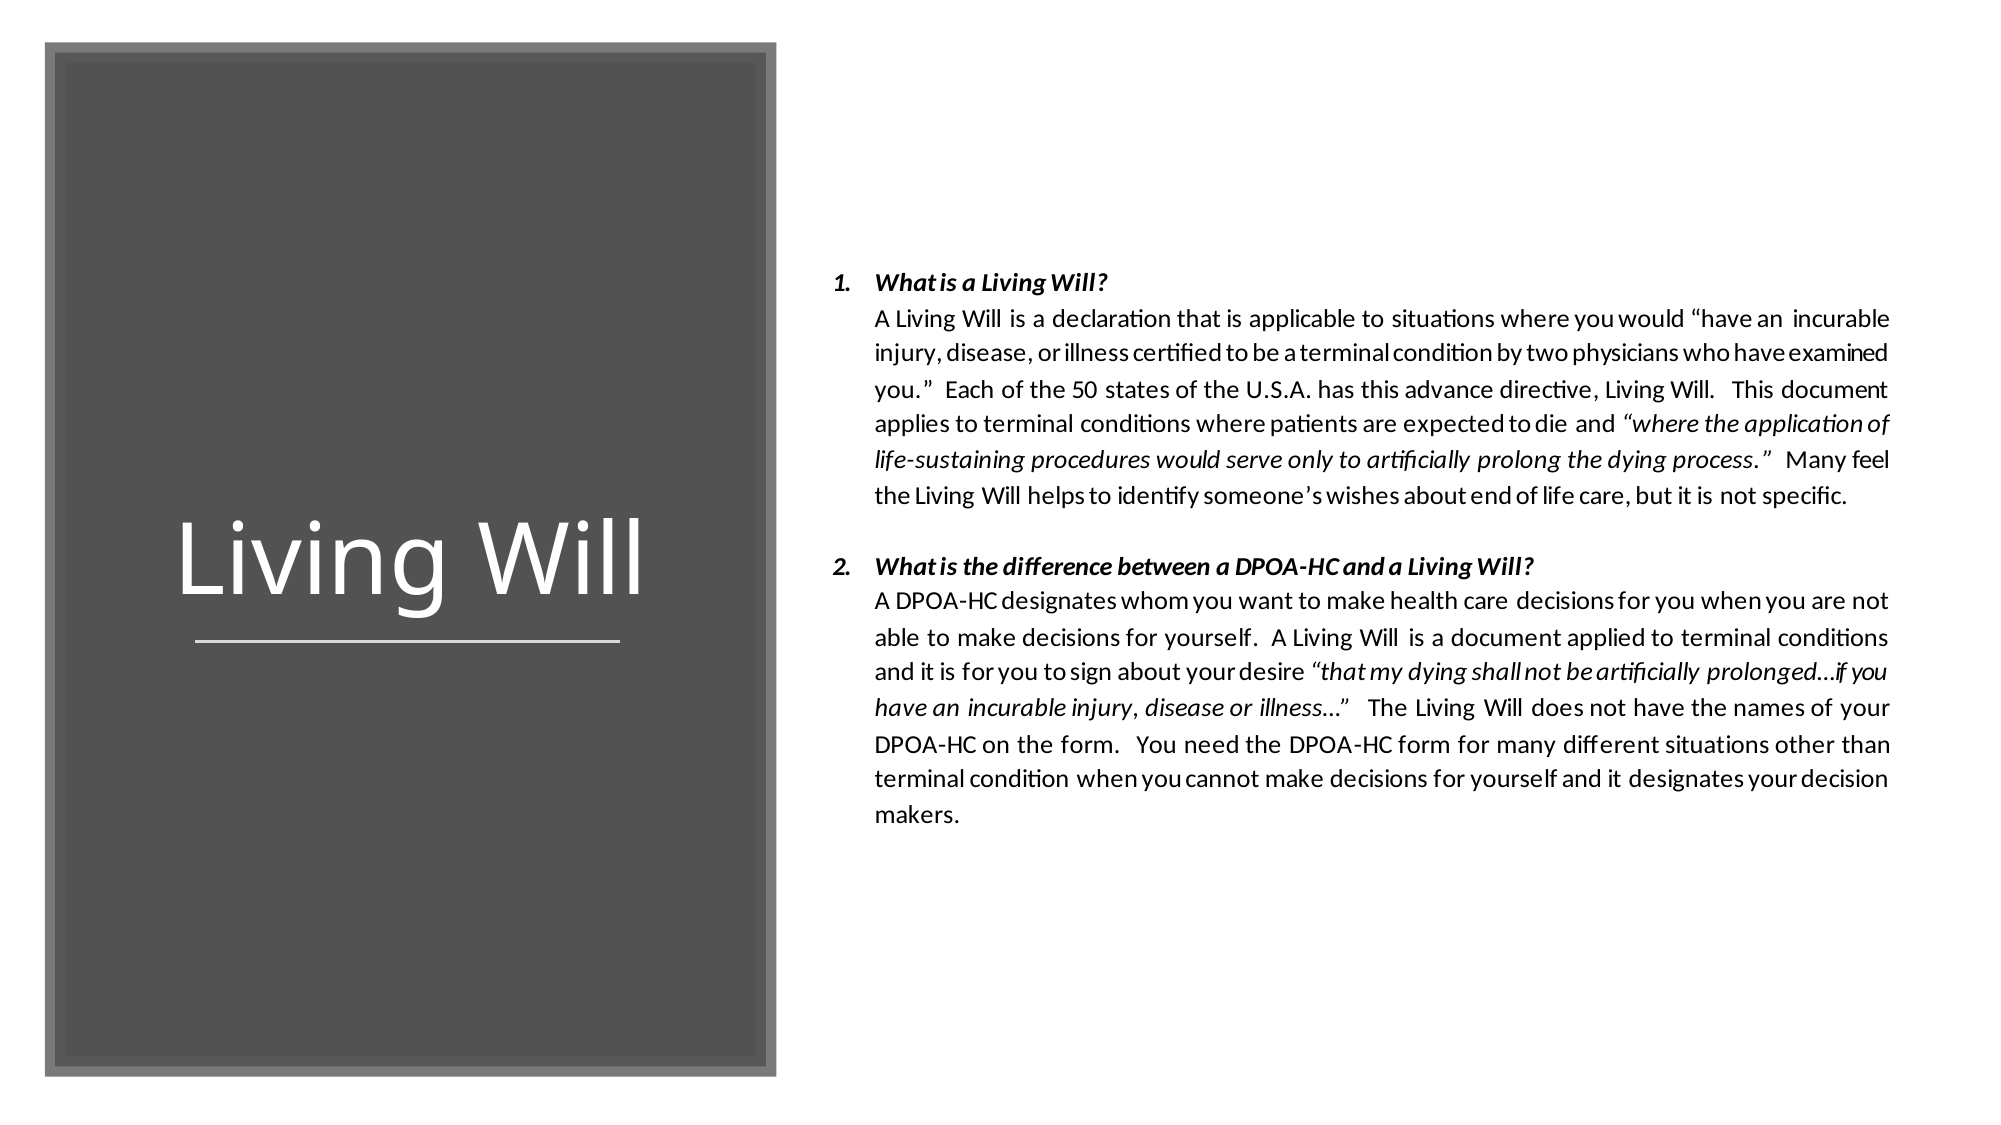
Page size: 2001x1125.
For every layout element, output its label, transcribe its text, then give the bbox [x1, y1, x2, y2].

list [790, 267, 1890, 858]
title Living Will [110, 149, 711, 624]
text_box [54, 52, 767, 1067]
